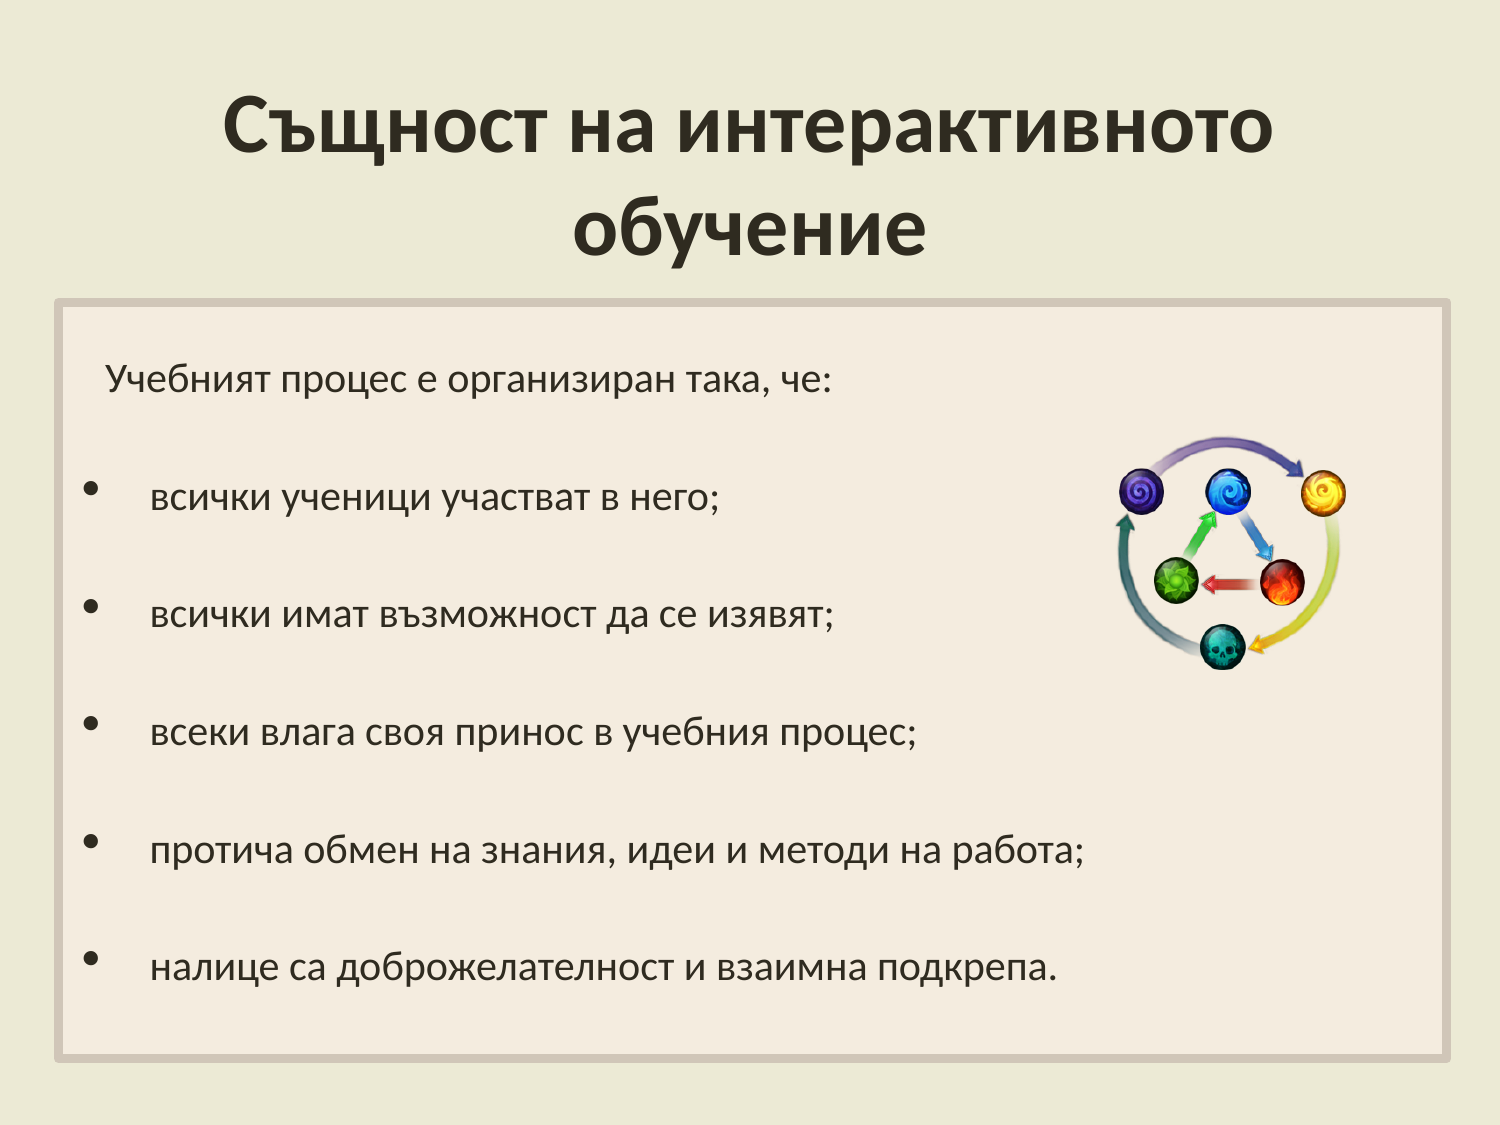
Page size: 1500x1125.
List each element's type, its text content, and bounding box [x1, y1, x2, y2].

subtitle Учебният процес е организиран така, че: всички ученици участват в него; всички имат възможност да се изявят; всеки влага своя принос в учебния процес; протича обмен на знания, идеи и методи на работа; налице са доброжелателност и взаимна подкрепа. [58, 302, 1447, 1059]
title Същност на интерактивното обучение [112, 58, 1388, 282]
picture [1112, 433, 1347, 670]
